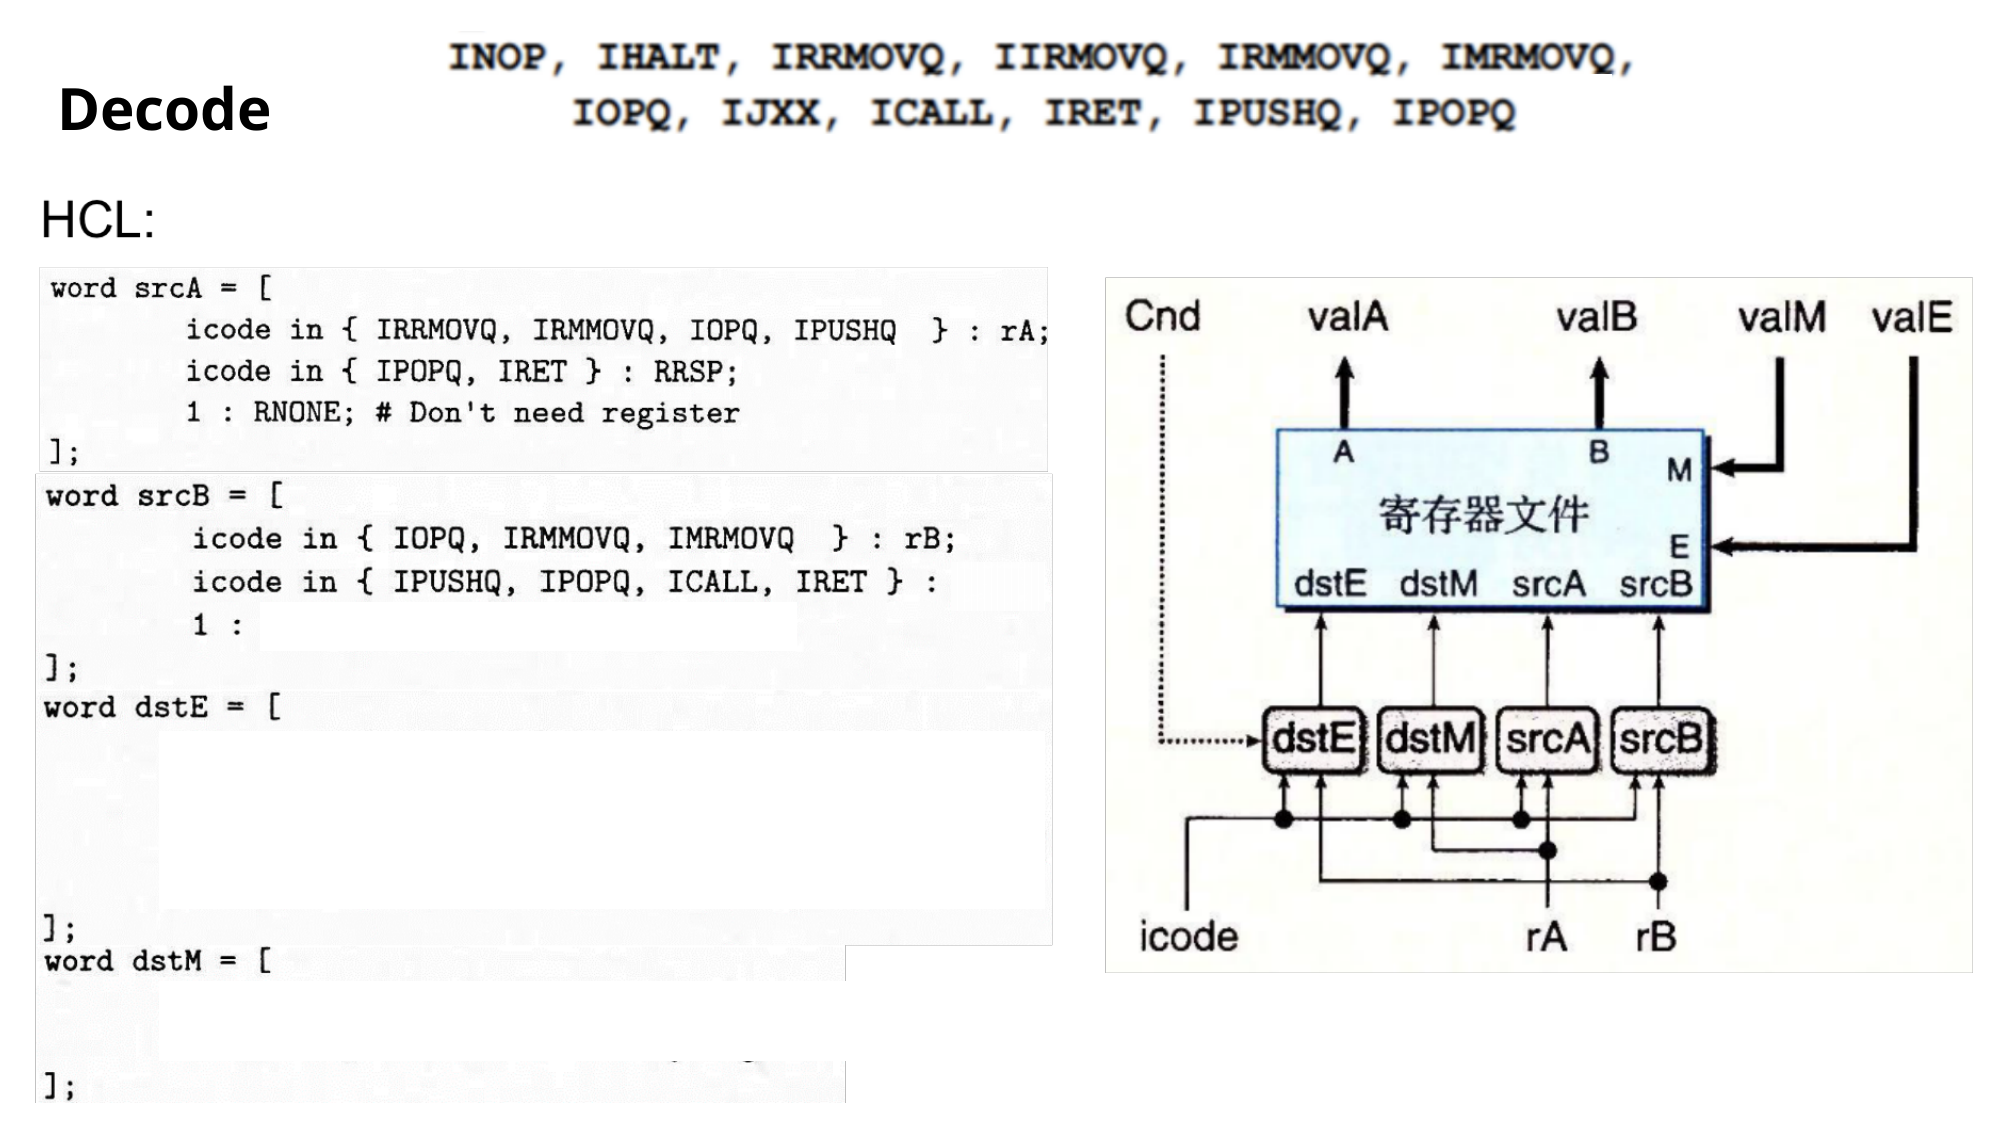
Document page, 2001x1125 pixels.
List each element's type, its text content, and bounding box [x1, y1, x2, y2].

picture [25, 191, 1975, 1103]
text_box Decode [42, 64, 1518, 150]
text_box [440, 30, 1646, 146]
